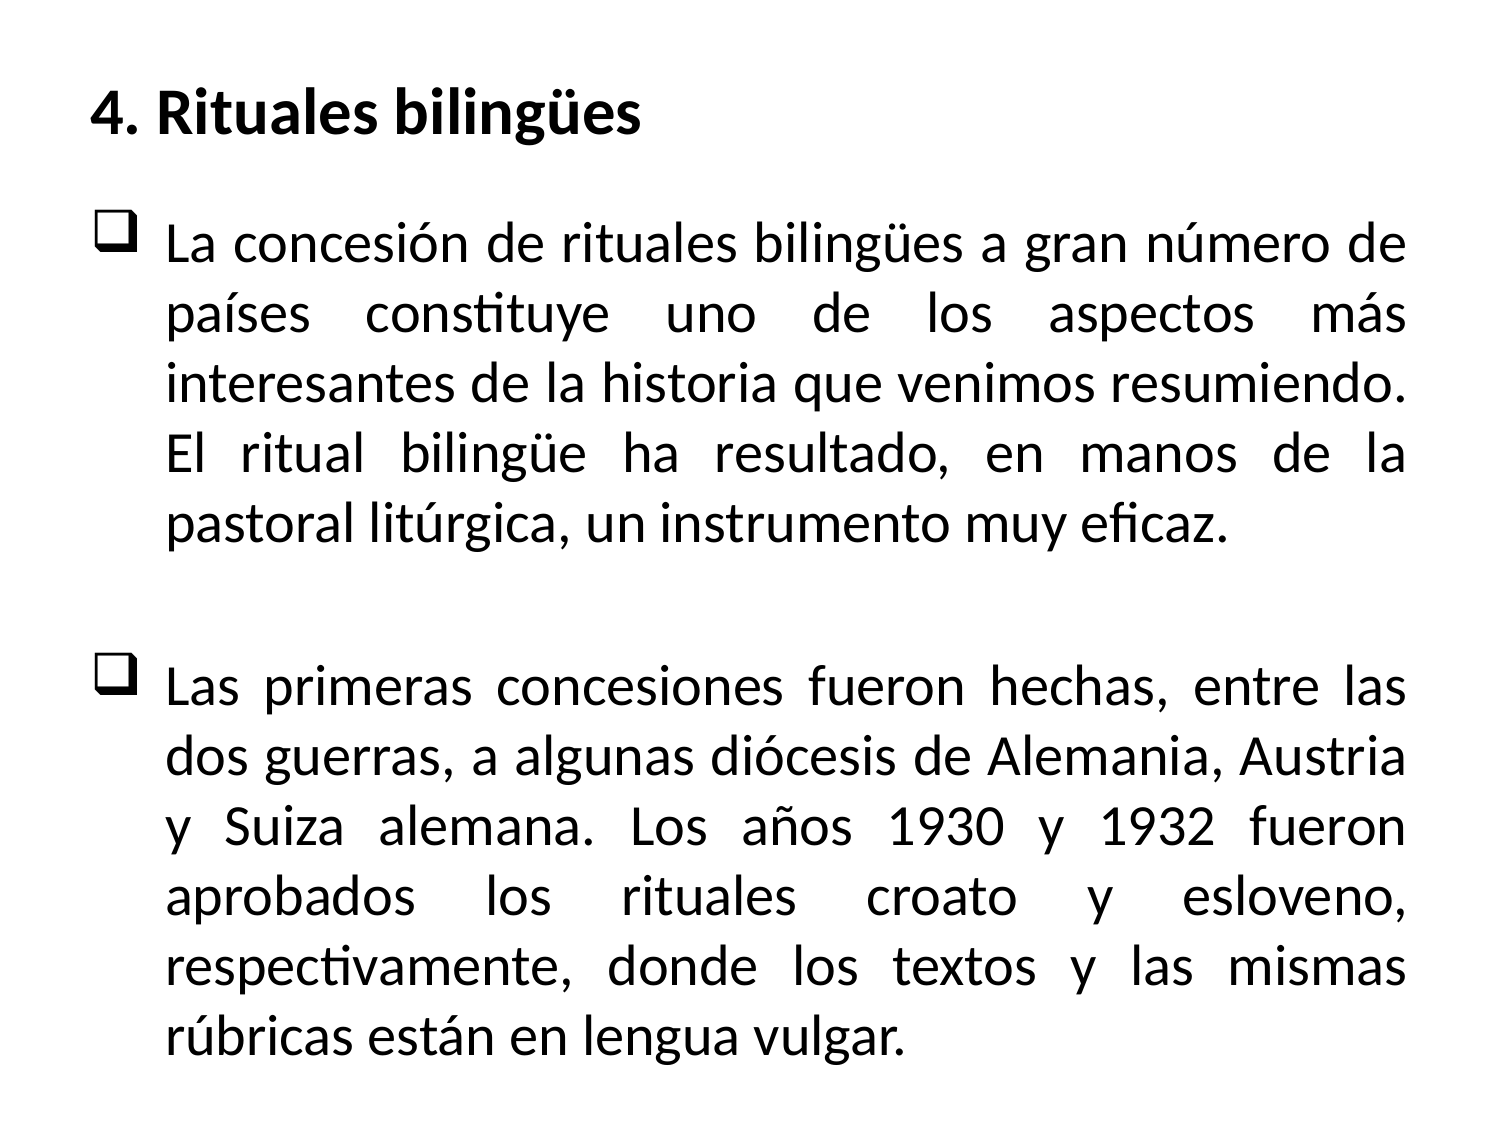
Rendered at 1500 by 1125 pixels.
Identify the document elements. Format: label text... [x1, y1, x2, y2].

title 4. Rituales bilingües [75, 44, 1424, 196]
list La concesión de rituales bilingües a gran número de países constituye uno de los aspectos más interesantes de la historia que venimos resumiendo. El ritual bilingüe ha resultado, en manos de la pastoral litúrgica, un instrumento muy eficaz. Las primeras concesiones fueron hechas, entre las dos guerras, a algunas diócesis de Alemania, Austria y Suiza alemana. Los años 1930 y 1932 fueron aprobados los rituales croato y esloveno, respectivamente, donde los textos y las mismas rúbricas están en lengua vulgar. [75, 196, 1424, 1005]
